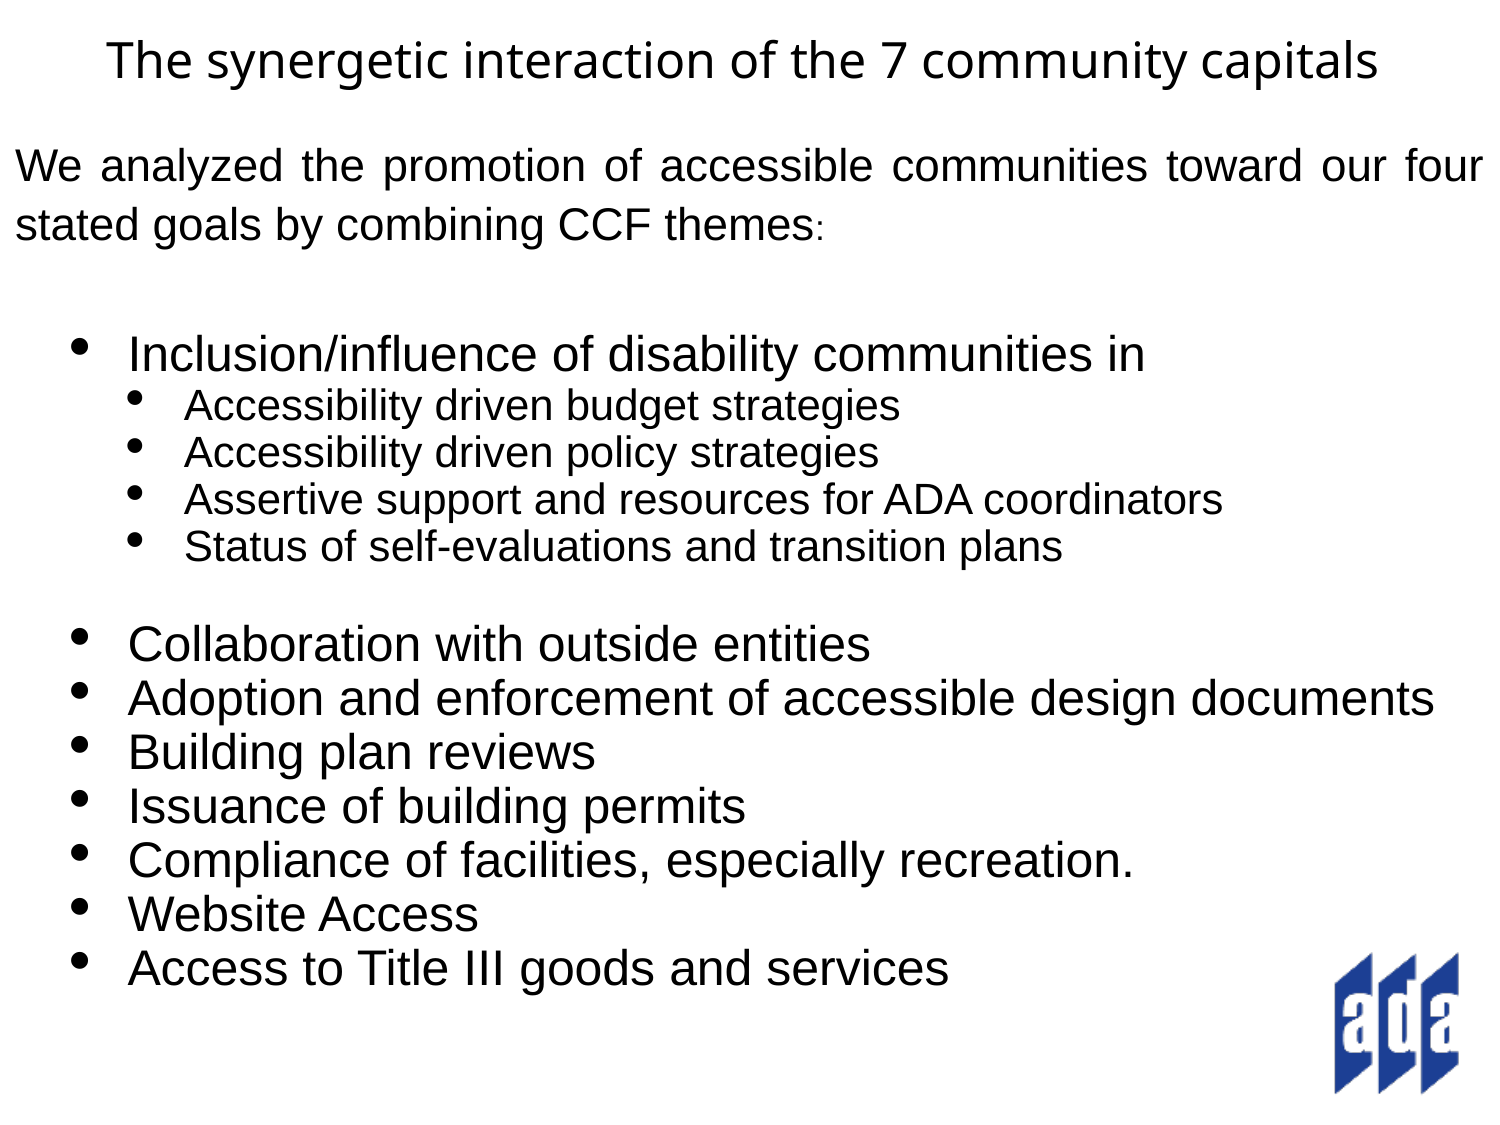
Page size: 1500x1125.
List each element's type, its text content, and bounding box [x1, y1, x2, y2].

title The synergetic interaction of the 7 community capitals [0, 0, 1500, 124]
list We analyzed the promotion of accessible communities toward our four stated goals by combining CCF themes: Inclusion/influence of disability communities in Accessibility driven budget strategies Accessibility driven policy strategies Assertive support and resources for ADA coordinators Status of self-evaluations and transition plans Collaboration with outside entities Adoption and enforcement of accessible design documents Building plan reviews Issuance of building permits Compliance of facilities, especially recreation. Website Access Access to Title III goods and services [0, 124, 1500, 1125]
